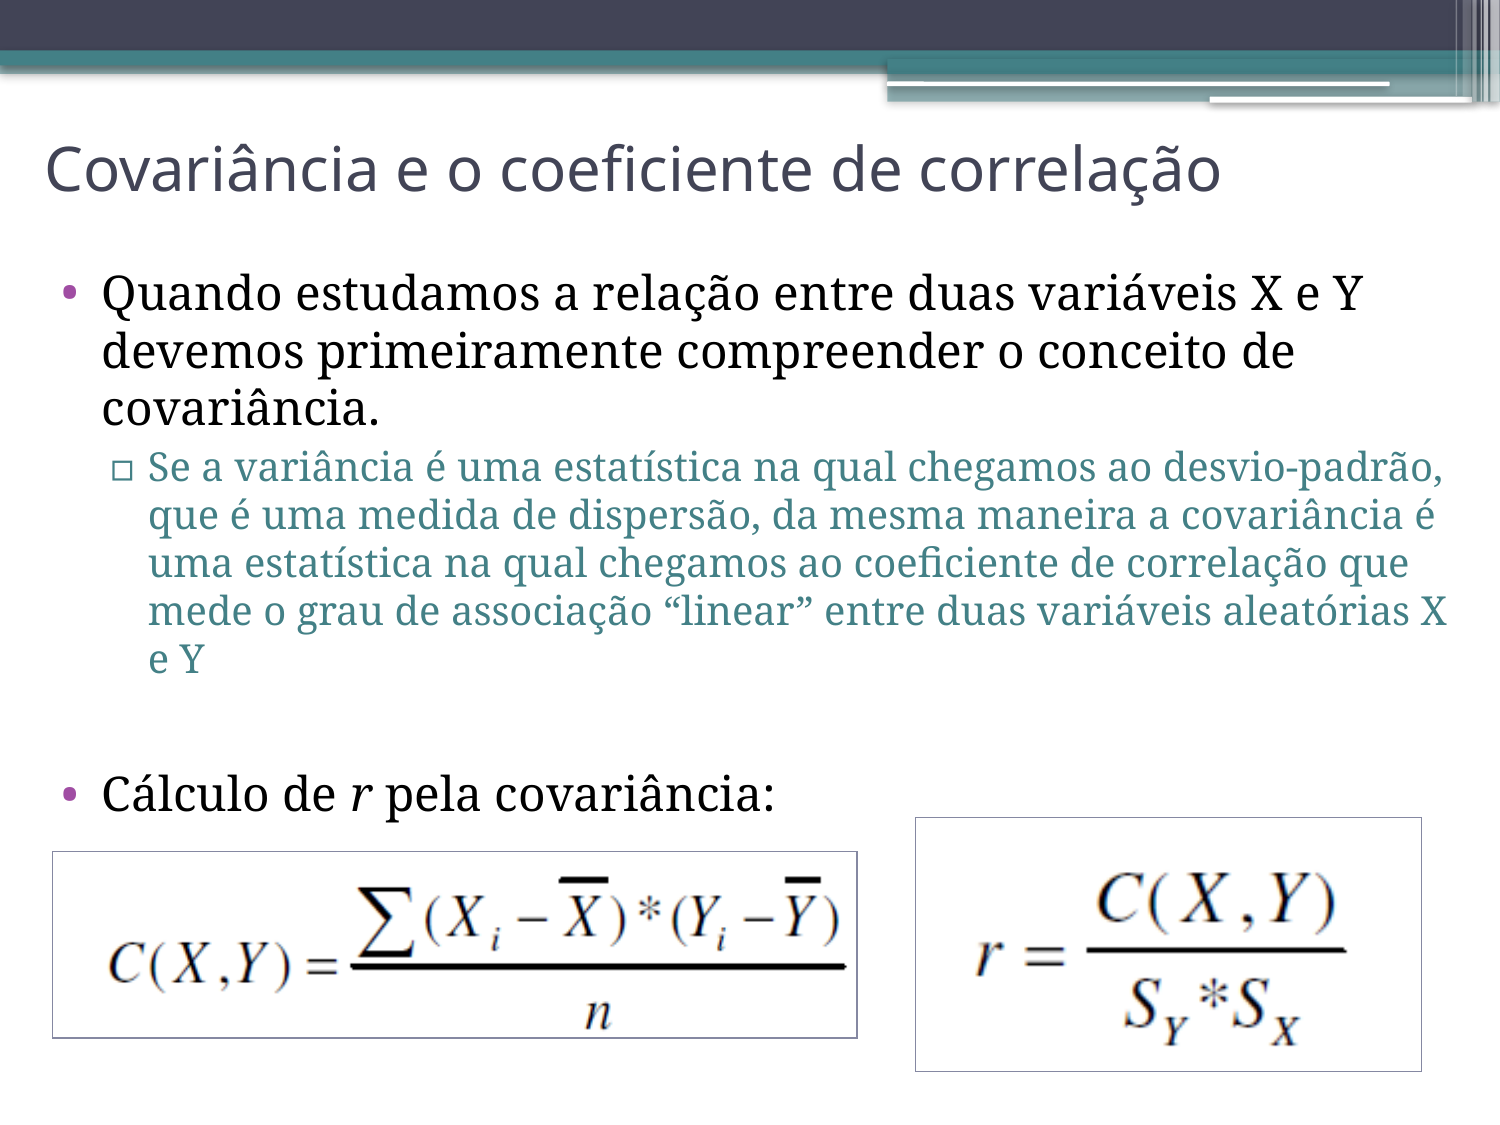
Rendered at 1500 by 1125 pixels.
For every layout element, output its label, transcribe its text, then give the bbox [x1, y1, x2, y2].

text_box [52, 817, 1423, 1072]
list Quando estudamos a relação entre duas variáveis X e Y devemos primeiramente compreender o conceito de covariância. Se a variância é uma estatística na qual chegamos ao desvio-padrão, que é uma medida de dispersão, da mesma maneira a covariância é uma estatística na qual chegamos ao coeficiente de correlação que mede o grau de associação “linear” entre duas variáveis aleatórias X e Y Cálculo de r pela covariância: [29, 255, 1483, 835]
title Covariância e o coeficiente de correlação [29, 101, 1471, 231]
